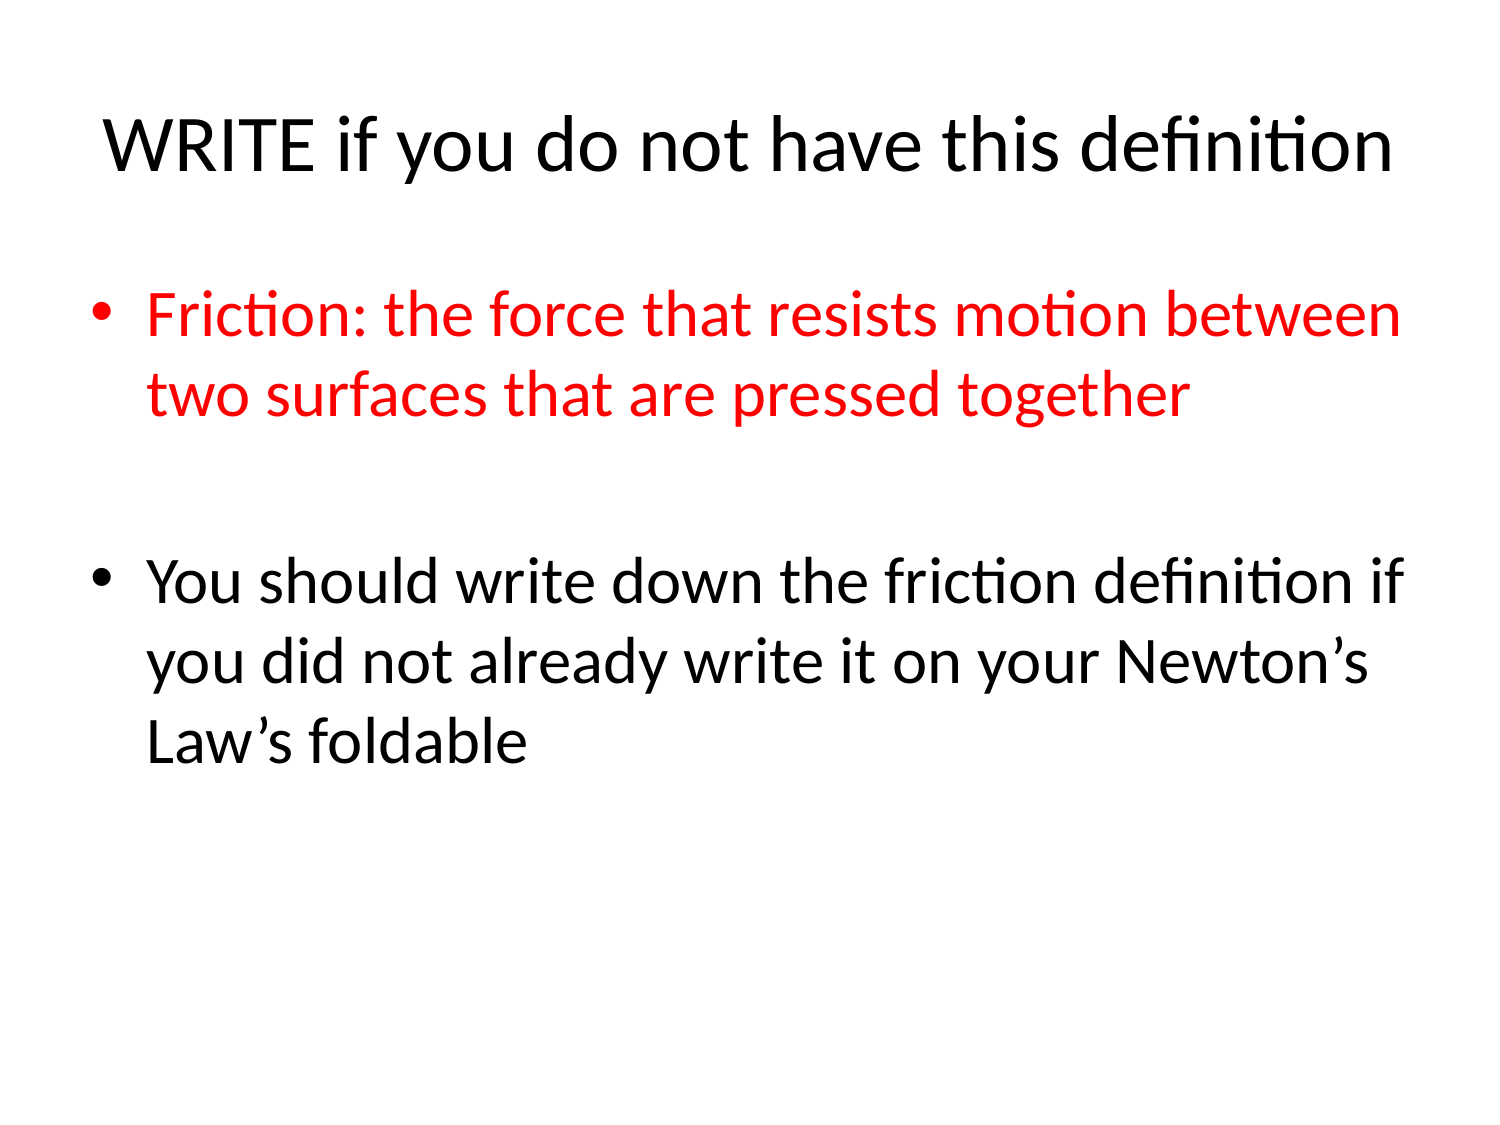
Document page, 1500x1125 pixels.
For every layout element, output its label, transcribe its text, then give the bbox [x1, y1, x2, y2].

title WRITE if you do not have this definition [75, 45, 1425, 233]
list Friction: the force that resists motion between two surfaces that are pressed together You should write down the friction definition if you did not already write it on your Newton’s Law’s foldable [75, 262, 1425, 1005]
